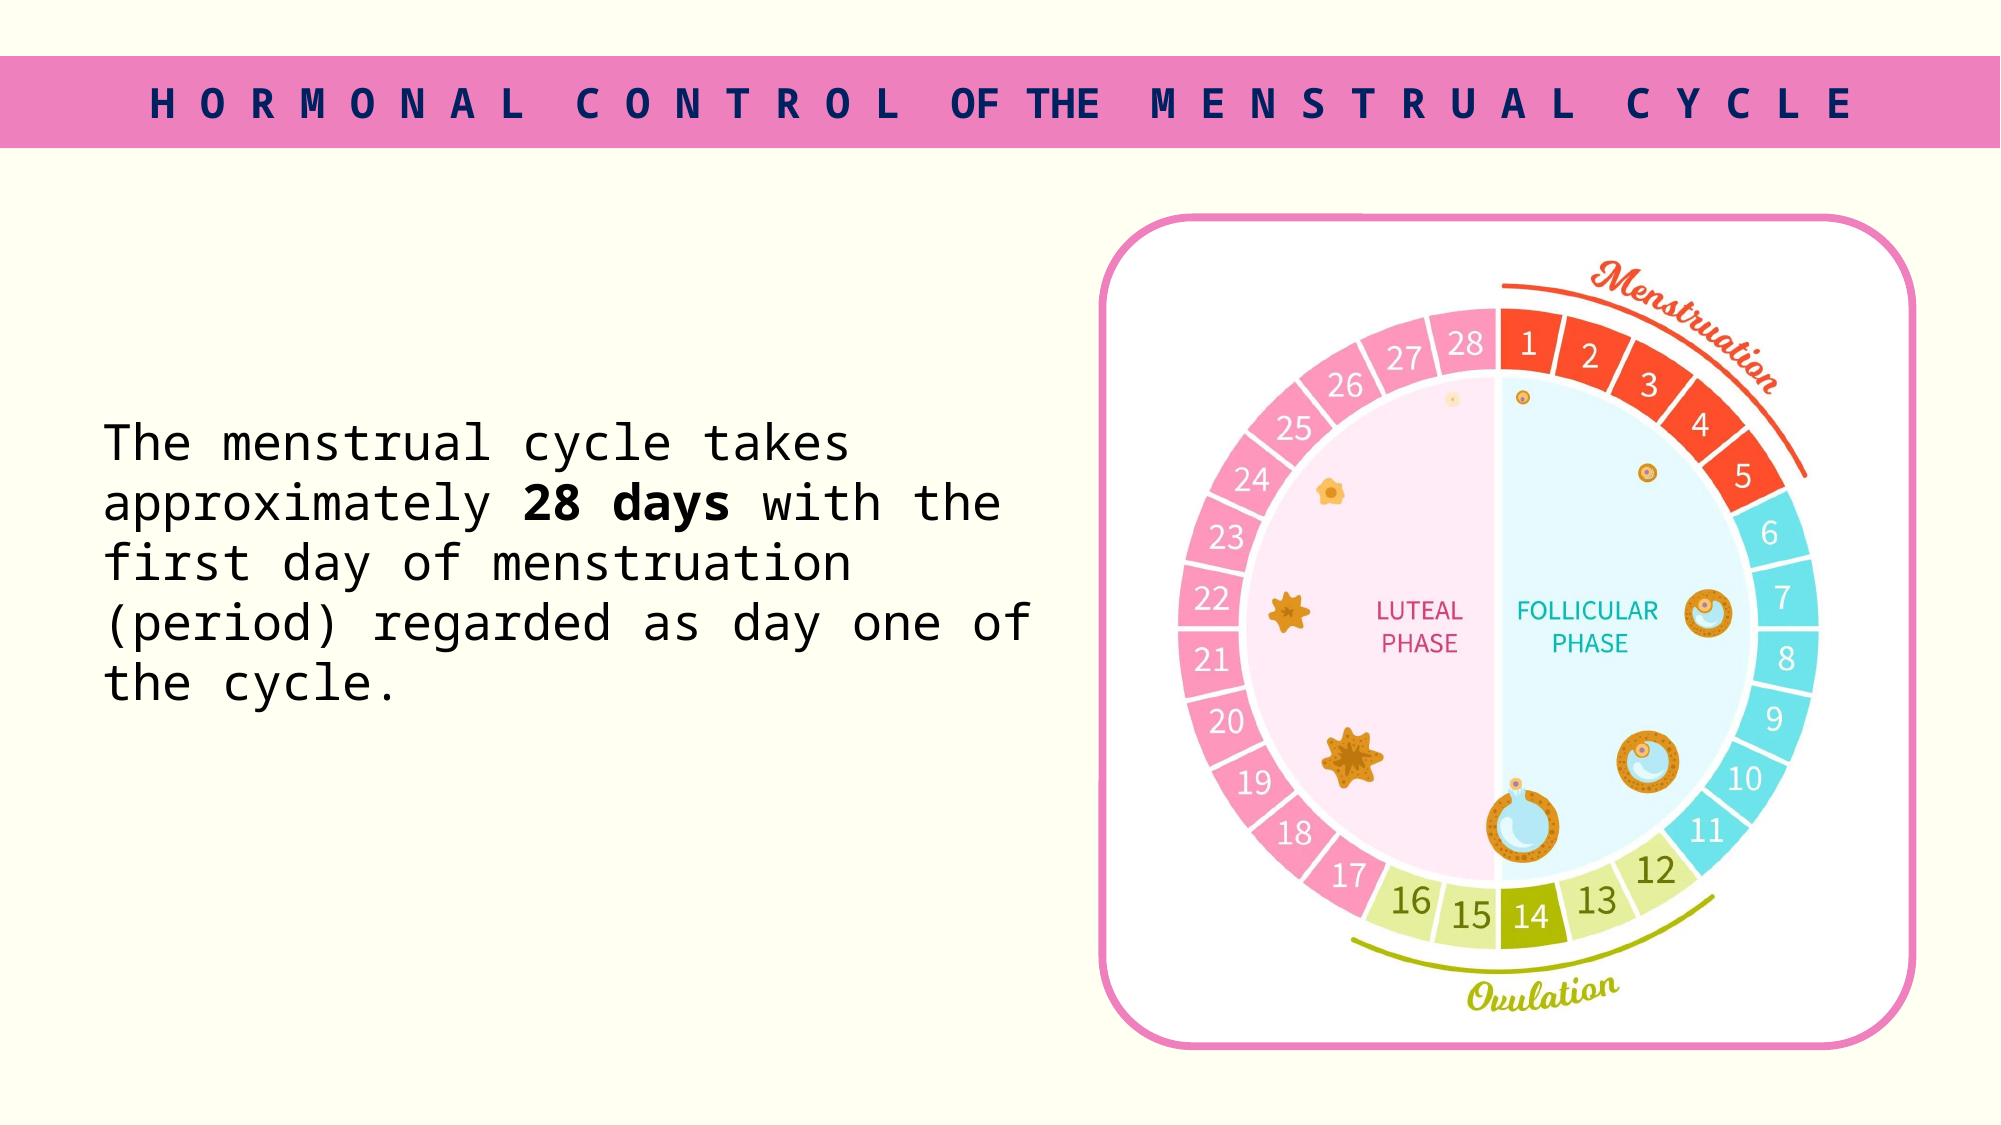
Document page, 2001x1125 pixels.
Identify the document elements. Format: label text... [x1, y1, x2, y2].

text_box The menstrual cycle takes approximately 28 days with the first day of menstruation (period) regarded as day one of the cycle. [87, 403, 1088, 719]
text_box H O R M O N A L C O N T R O L OF THE M E N S T R U A L C Y C L E [0, 55, 2000, 149]
text_box [1101, 216, 1914, 1048]
picture [1136, 246, 1855, 1020]
